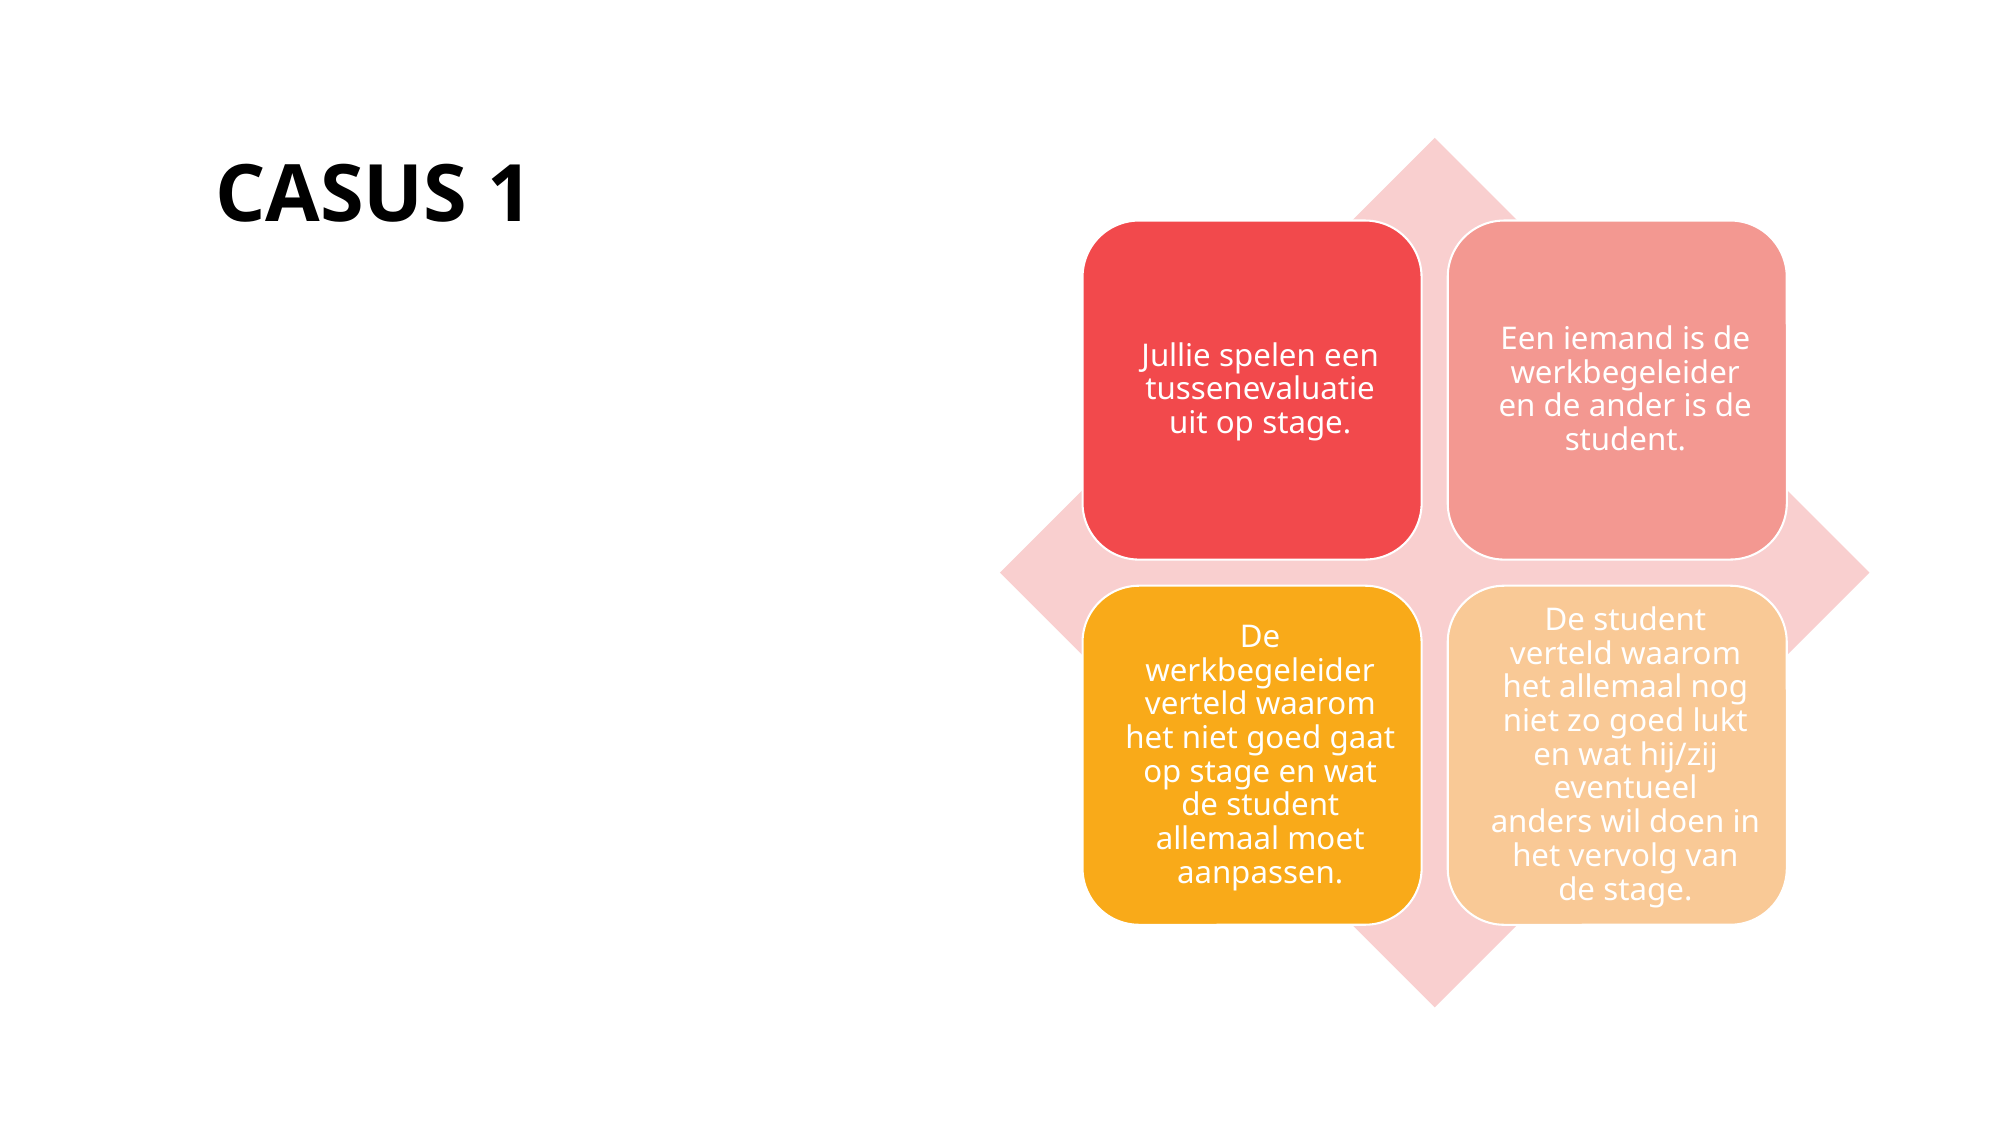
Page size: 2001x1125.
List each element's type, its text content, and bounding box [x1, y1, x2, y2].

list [999, 125, 1870, 1021]
title Casus 1 [200, 145, 891, 603]
